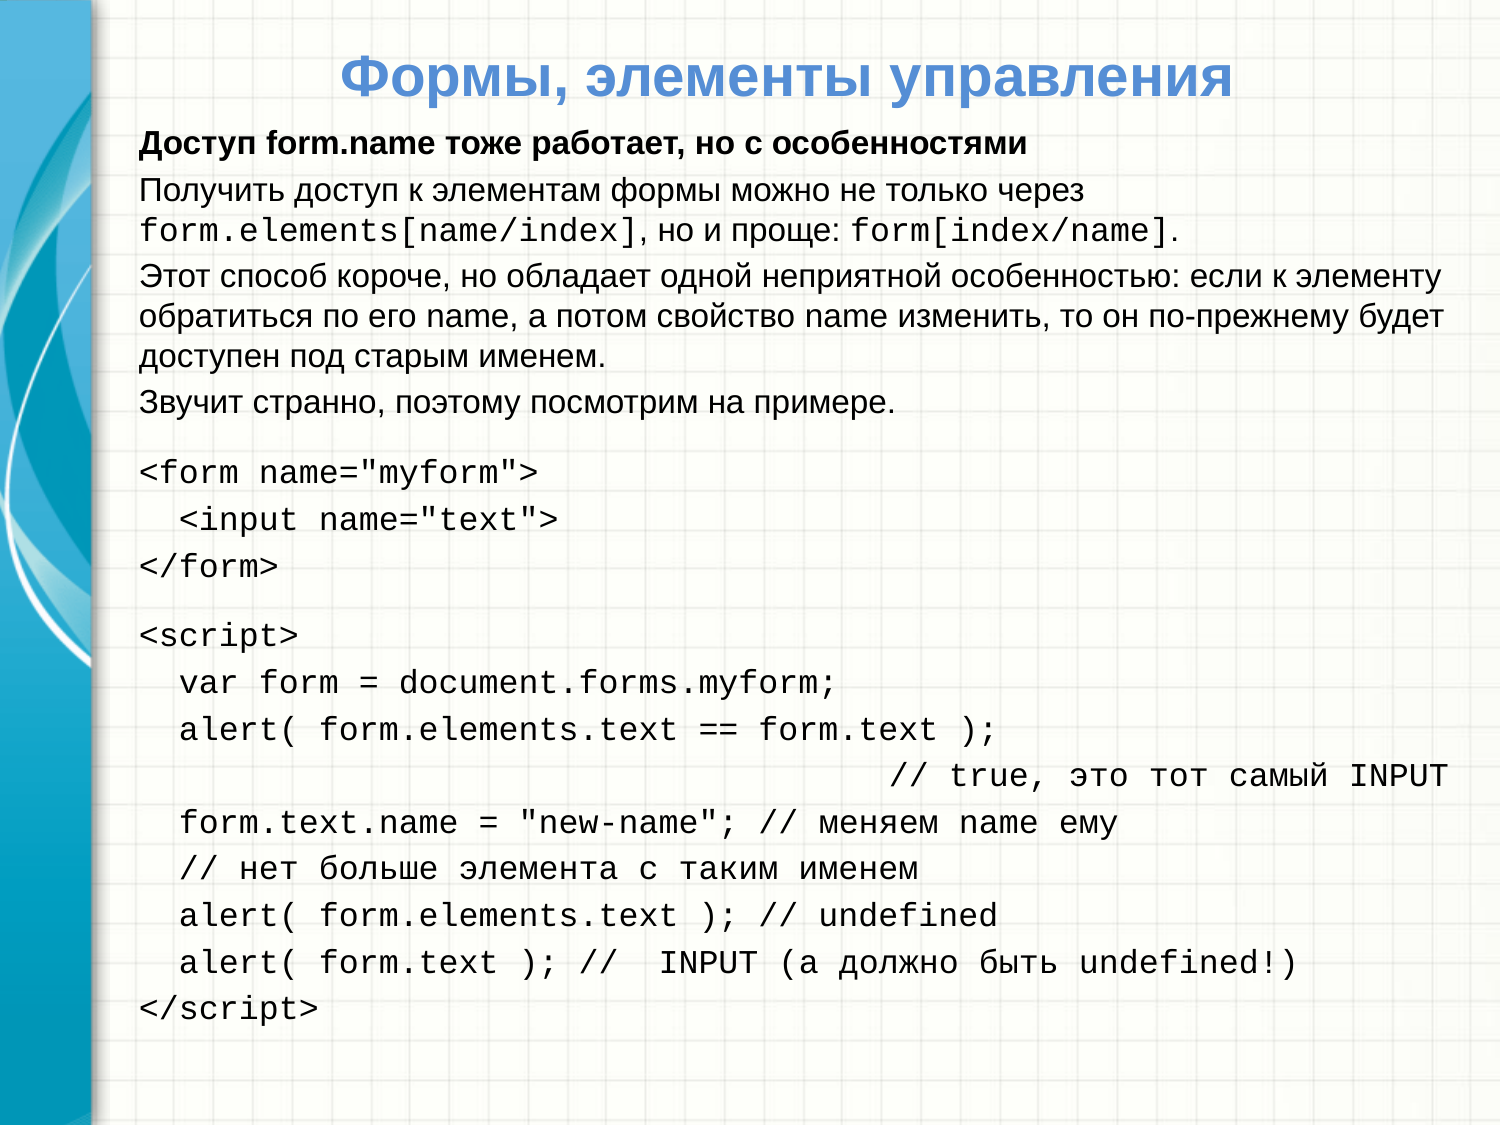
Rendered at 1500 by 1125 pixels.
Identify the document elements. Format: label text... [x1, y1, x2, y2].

title Формы, элементы управления [125, 44, 1450, 102]
picture [0, 0, 1500, 1125]
list Доступ form.name тоже работает, но с особенностями Получить доступ к элементам формы можно не только через form.elements[name/index], но и проще: form[index/name]. Этот способ короче, но обладает одной неприятной особенностью: если к элементу обратиться по его name, а потом свойство name изменить, то он по-прежнему будет доступен под старым именем. Звучит странно, поэтому посмотрим на примере. <form name="myform"> <input name="text"> </form> <script> var form = document.forms.myform; alert( form.elements.text == form.text ); // true, это тот самый INPUT form.text.name = "new-name"; // меняем name ему // нет больше элемента с таким именем alert( form.elements.text ); // undefined alert( form.text ); // INPUT (а должно быть undefined!) </script> [123, 113, 1471, 1059]
